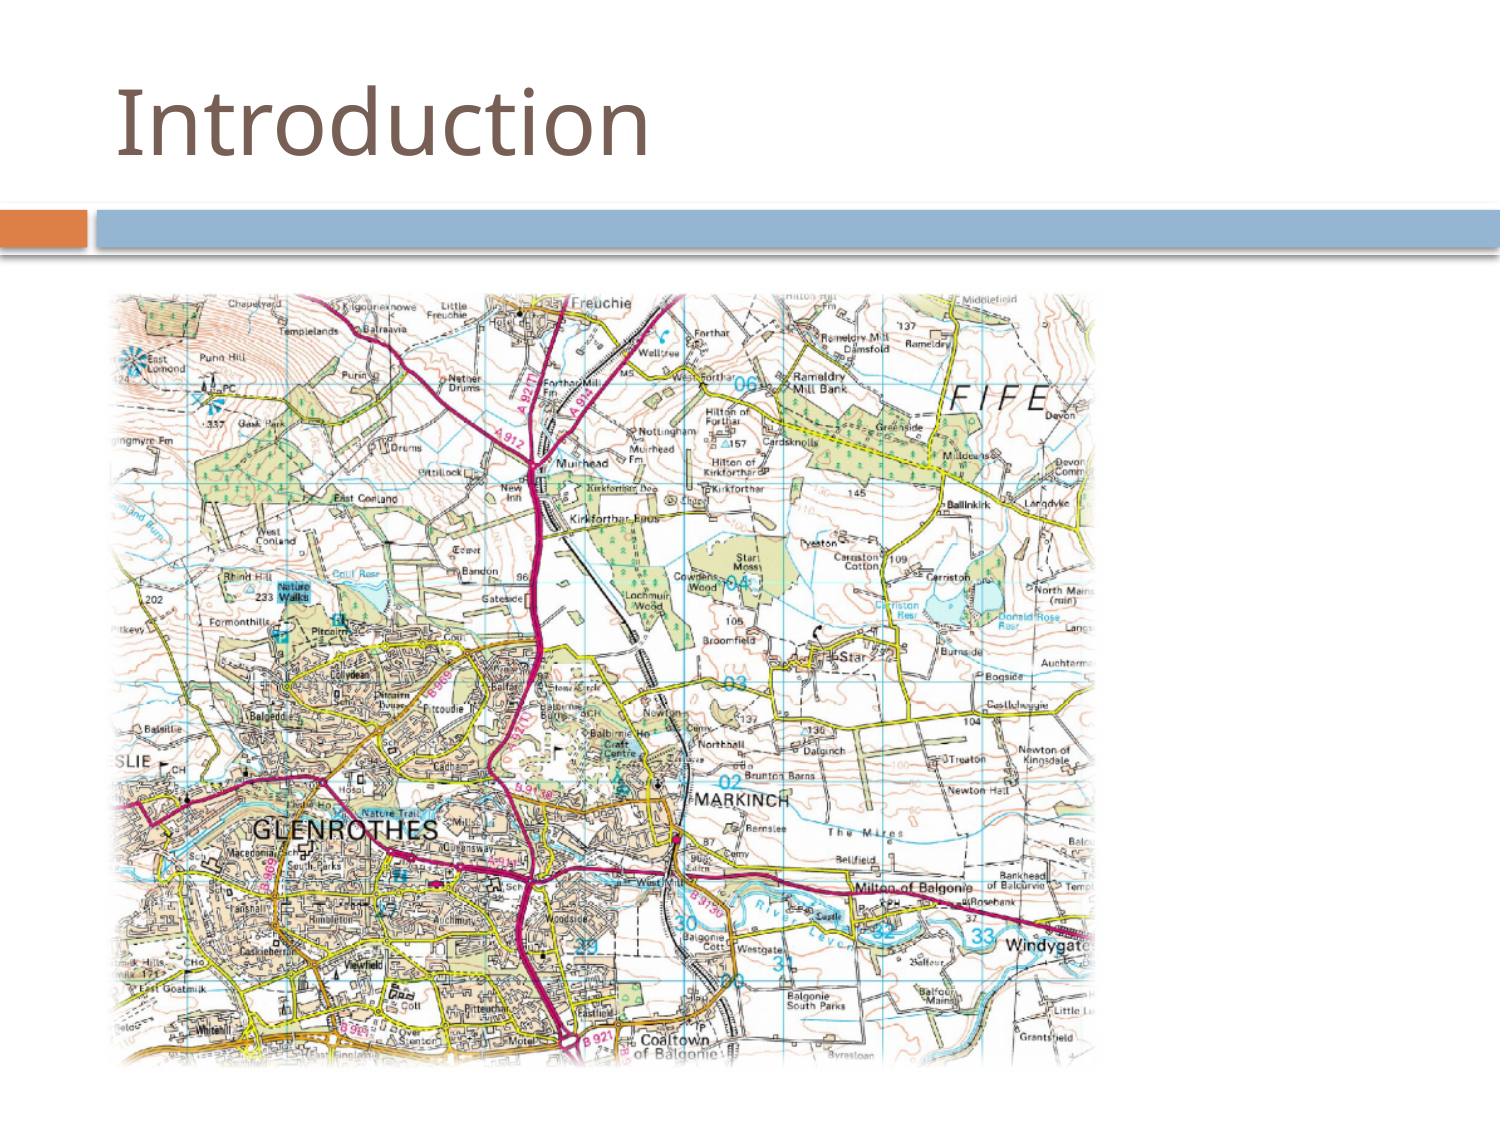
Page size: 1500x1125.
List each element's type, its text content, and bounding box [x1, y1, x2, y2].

title Introduction [100, 37, 1439, 201]
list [105, 280, 1102, 1072]
